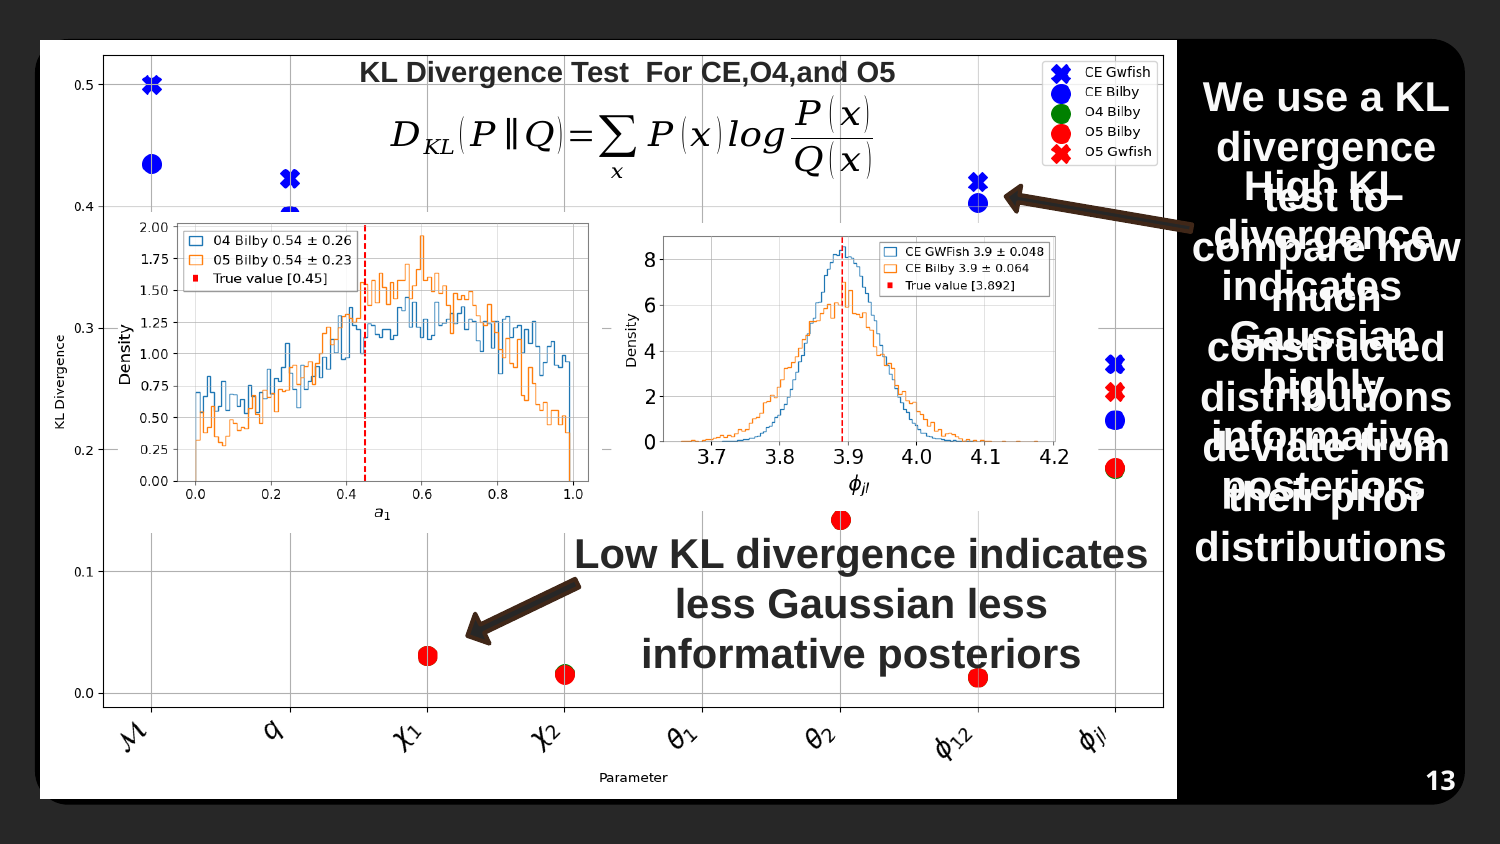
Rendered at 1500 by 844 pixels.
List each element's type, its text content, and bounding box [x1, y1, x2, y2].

slide_number 13 [1410, 748, 1500, 813]
text_box We use a KL divergence test to compare how much constructed distributions deviate from their prior distributions [1182, 137, 1484, 503]
text_box High KL divergence indicates Gaussian highly informative posteriors [1182, 503, 1471, 530]
picture [40, 40, 1177, 799]
